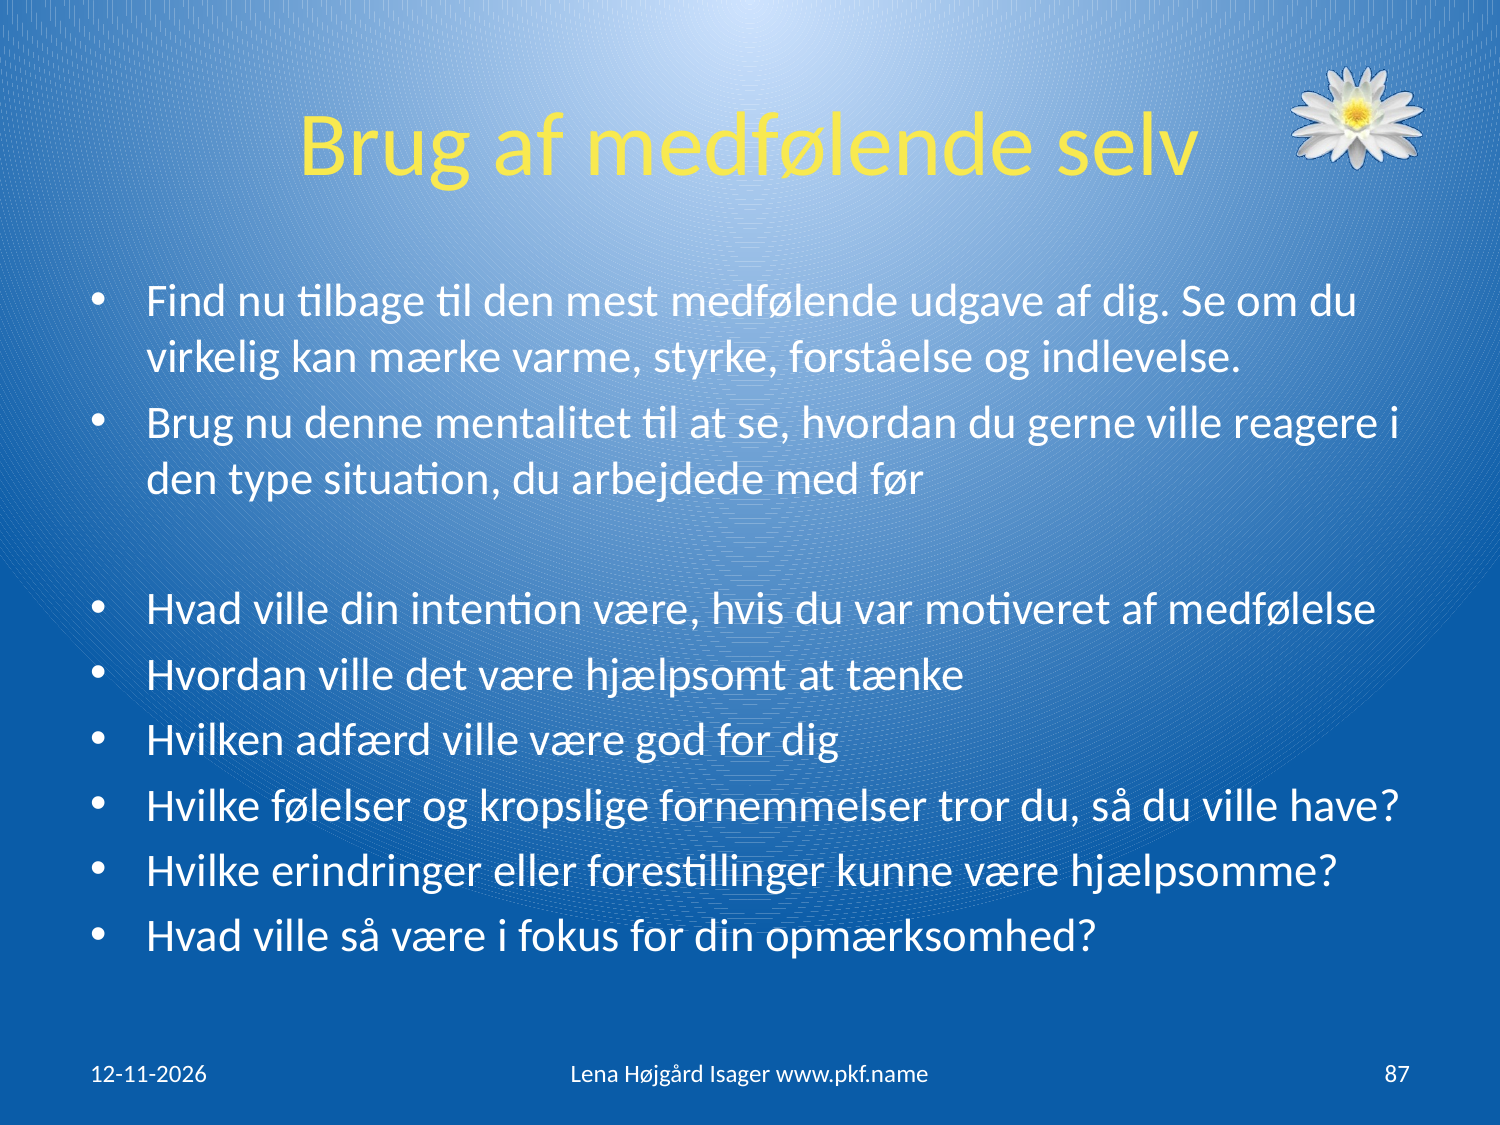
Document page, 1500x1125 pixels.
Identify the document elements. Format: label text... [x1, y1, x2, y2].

list Find nu tilbage til den mest medfølende udgave af dig. Se om du virkelig kan mærke varme, styrke, forståelse og indlevelse. Brug nu denne mentalitet til at se, hvordan du gerne ville reagere i den type situation, du arbejdede med før Hvad ville din intention være, hvis du var motiveret af medfølelse Hvordan ville det være hjælpsomt at tænke Hvilken adfærd ville være god for dig Hvilke følelser og kropslige fornemmelser tror du, så du ville have? Hvilke erindringer eller forestillinger kunne være hjælpsomme? Hvad ville så være i fokus for din opmærksomhed? [75, 262, 1425, 1005]
slide_number 87 [1074, 1042, 1425, 1103]
title Brug af medfølende selv [75, 45, 1425, 233]
footer Lena Højgård Isager www.pkf.name [512, 1042, 988, 1103]
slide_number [75, 1042, 425, 1103]
picture [1279, 55, 1434, 191]
